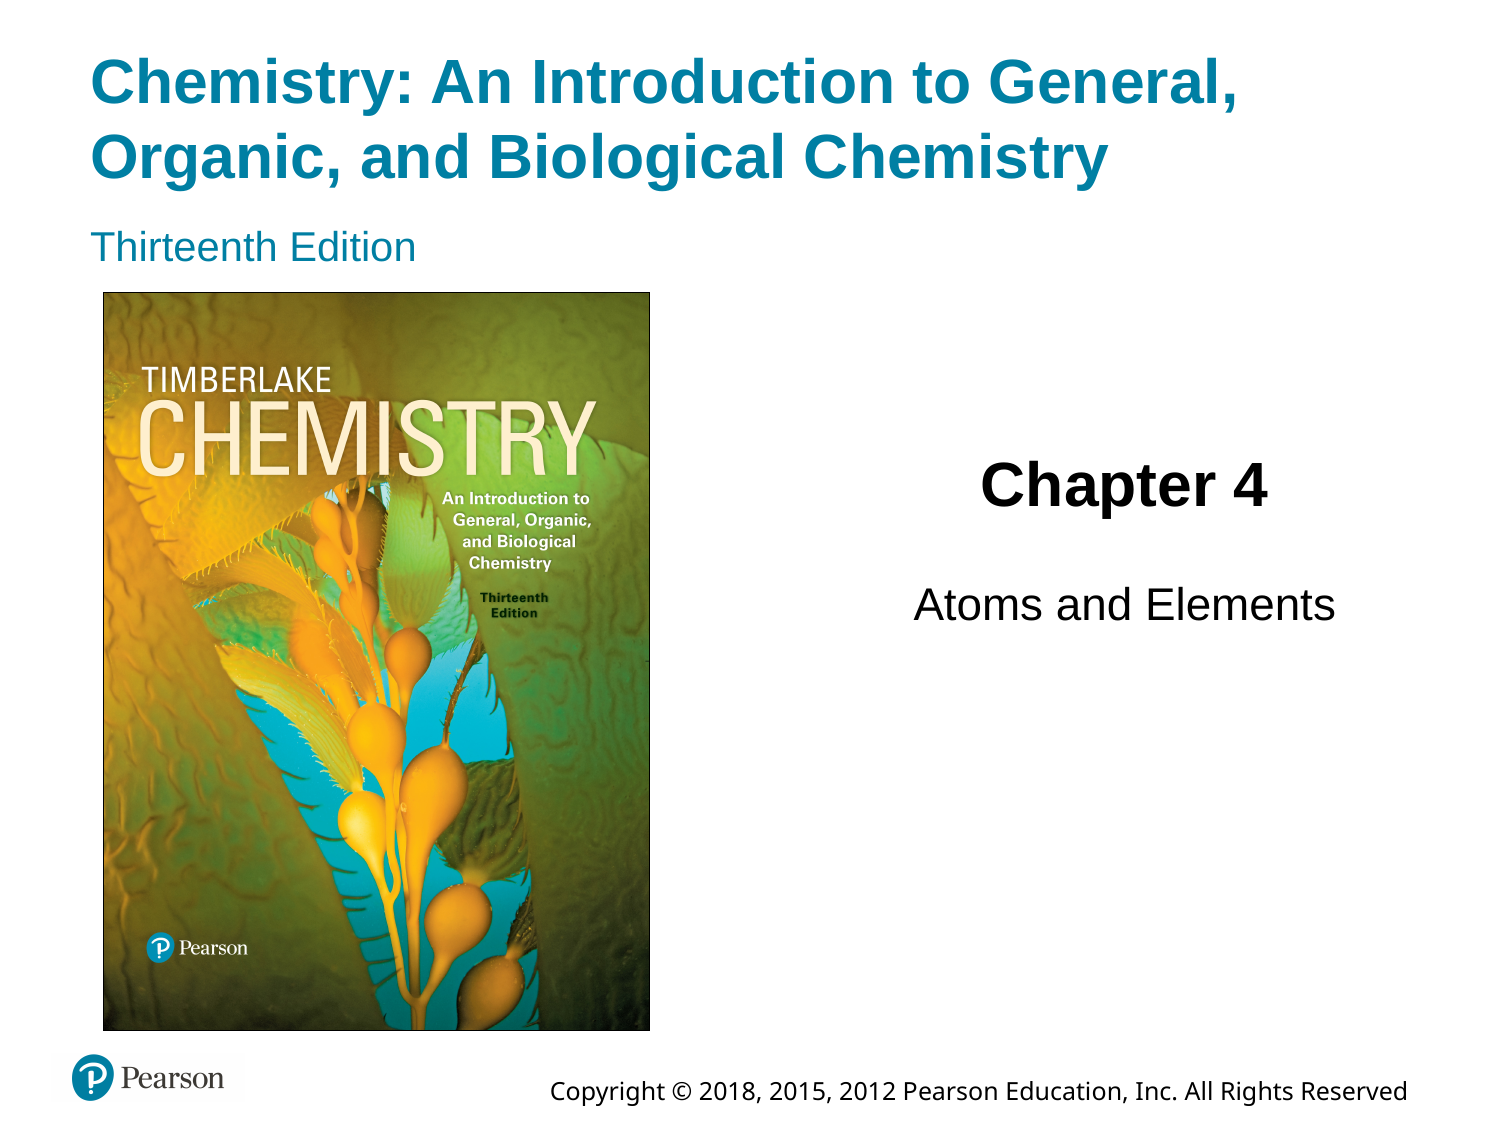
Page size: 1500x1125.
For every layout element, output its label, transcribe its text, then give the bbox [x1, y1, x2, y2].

title Chemistry: An Introduction to General, Organic, and Biological Chemistry [75, 35, 1425, 197]
picture [102, 292, 650, 1031]
list Atoms and Elements [825, 559, 1425, 716]
list Chapter 4 [825, 384, 1425, 534]
picture [51, 1052, 245, 1103]
list Copyright © 2018, 2015, 2012 Pearson Education, Inc. All Rights Reserved [434, 1056, 1425, 1125]
list Thirteenth Edition [75, 214, 1425, 276]
